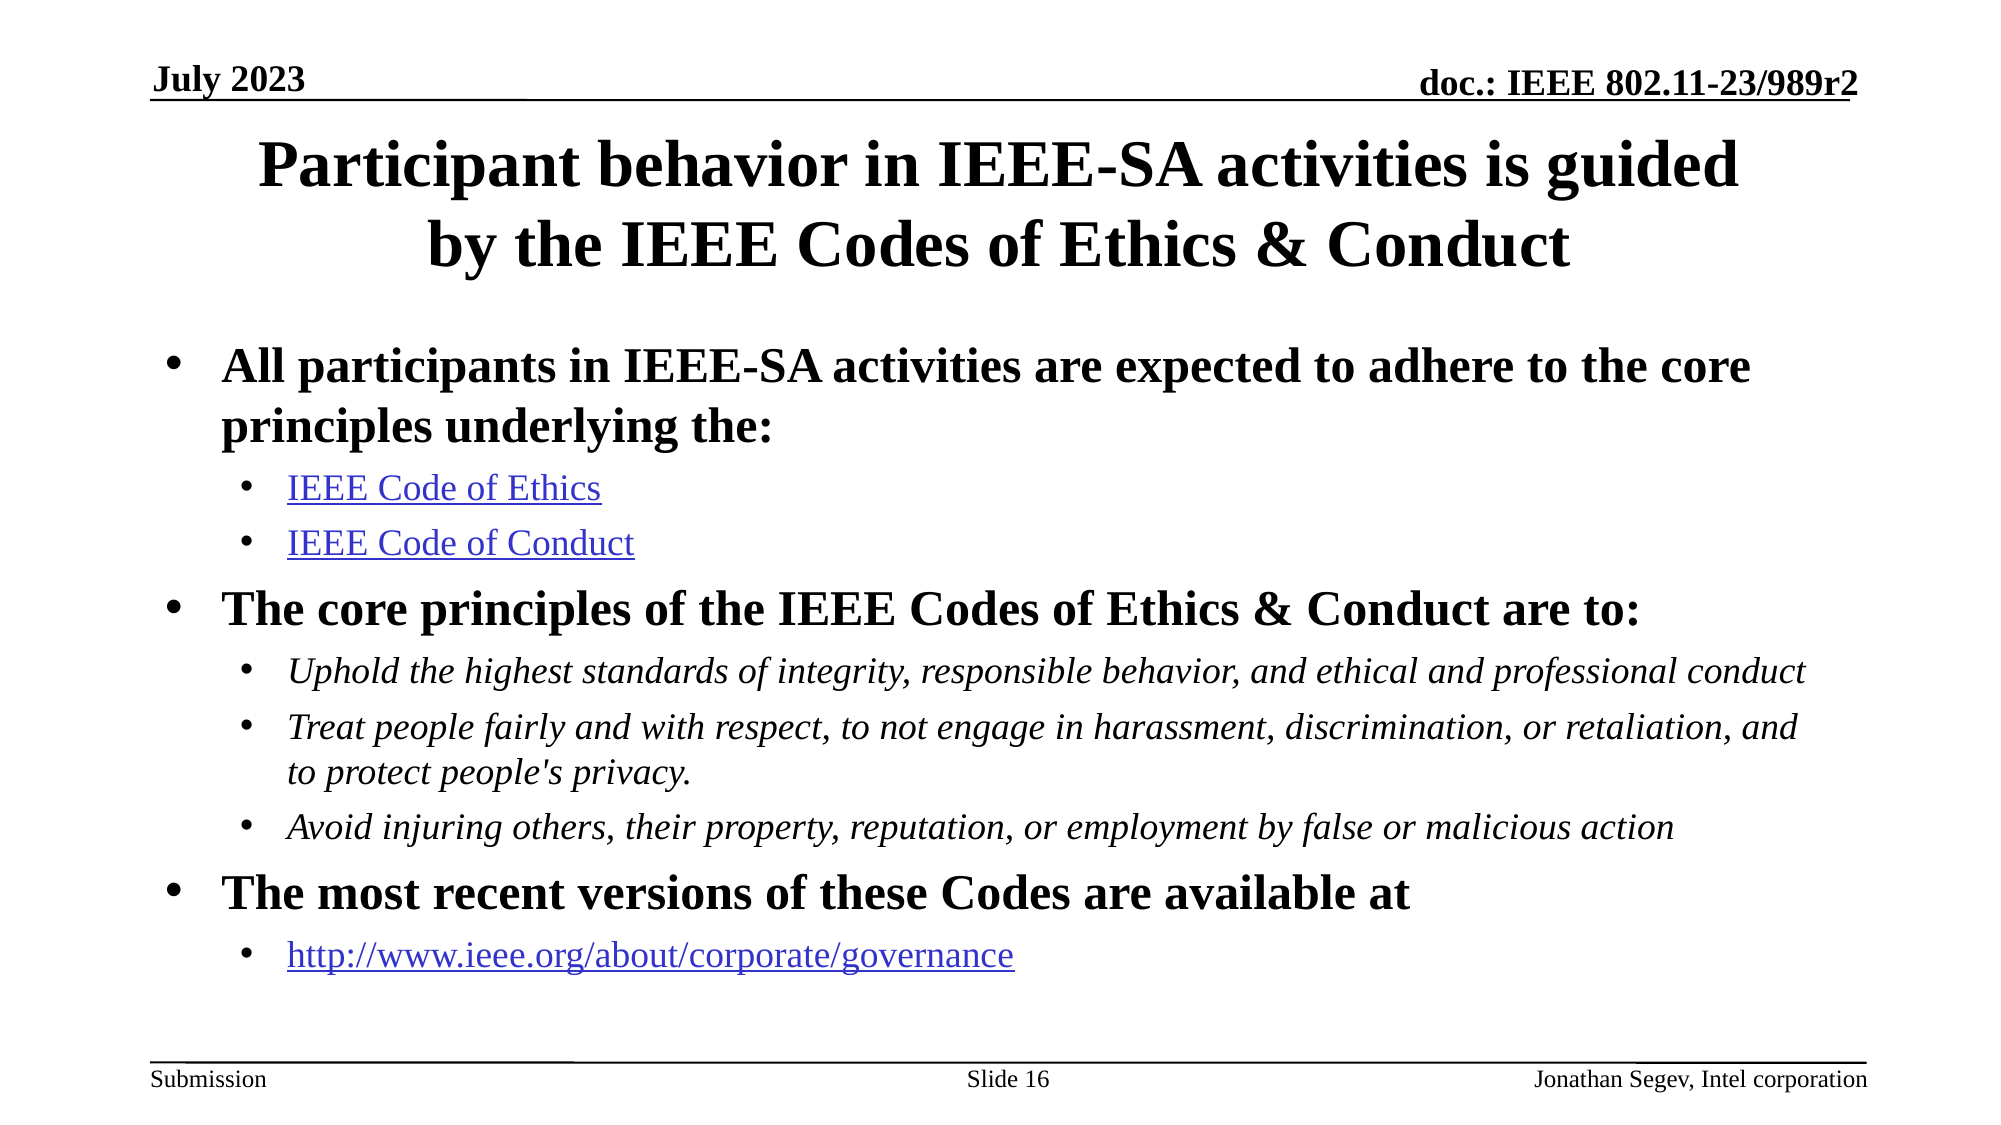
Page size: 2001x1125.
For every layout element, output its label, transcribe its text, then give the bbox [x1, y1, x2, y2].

slide_number Slide 16 [950, 1061, 1067, 1123]
list All participants in IEEE-SA activities are expected to adhere to the core principles underlying the: IEEE Code of Ethics IEEE Code of Conduct The core principles of the IEEE Codes of Ethics & Conduct are to: Uphold the highest standards of integrity, responsible behavior, and ethical and professional conduct Treat people fairly and with respect, to not engage in harassment, discrimination, or retaliation, and to protect people's privacy. Avoid injuring others, their property, reputation, or employment by false or malicious action The most recent versions of these Codes are available at http://www.ieee.org/about/corporate/governance [149, 324, 1850, 1000]
footer Jonathan Segev, Intel corporation [1171, 1061, 1869, 1093]
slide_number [152, 54, 563, 100]
title Participant behavior in IEEE-SA activities is guided by the IEEE Codes of Ethics & Conduct [149, 112, 1850, 288]
